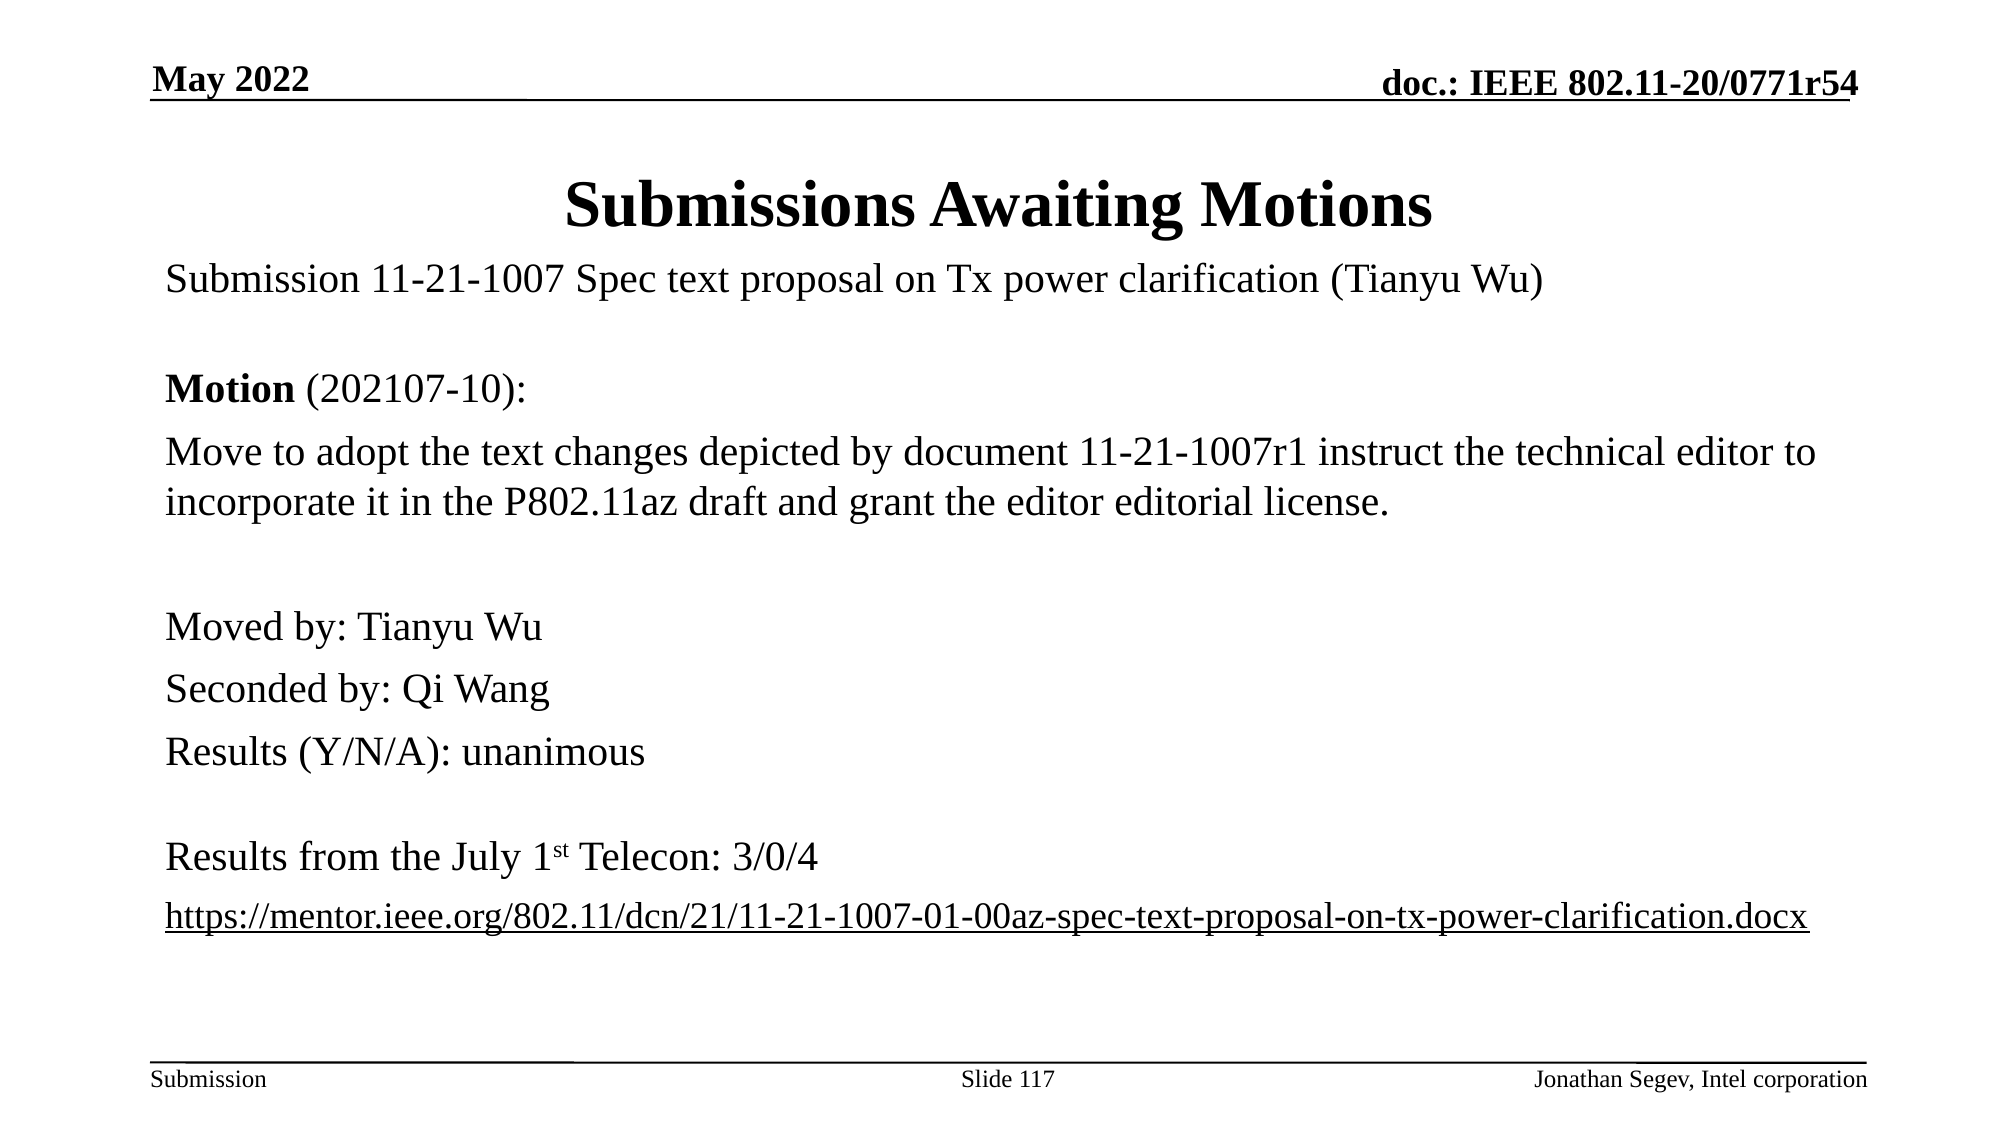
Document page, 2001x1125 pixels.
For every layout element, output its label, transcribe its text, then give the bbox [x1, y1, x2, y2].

slide_number Slide 117 [950, 1061, 1067, 1123]
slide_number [152, 54, 563, 100]
title Submissions Awaiting Motions [149, 112, 1850, 243]
footer Jonathan Segev, Intel corporation [1171, 1061, 1869, 1093]
list Submission 11-21-1007 Spec text proposal on Tx power clarification (Tianyu Wu) Motion (202107-10): Move to adopt the text changes depicted by document 11-21-1007r1 instruct the technical editor to incorporate it in the P802.11az draft and grant the editor editorial license. Moved by: Tianyu Wu Seconded by: Qi Wang Results (Y/N/A): unanimous Results from the July 1st Telecon: 3/0/4 https://mentor.ieee.org/802.11/dcn/21/11-21-1007-01-00az-spec-text-proposal-on-tx-power-clarification.docx [149, 243, 1850, 1000]
